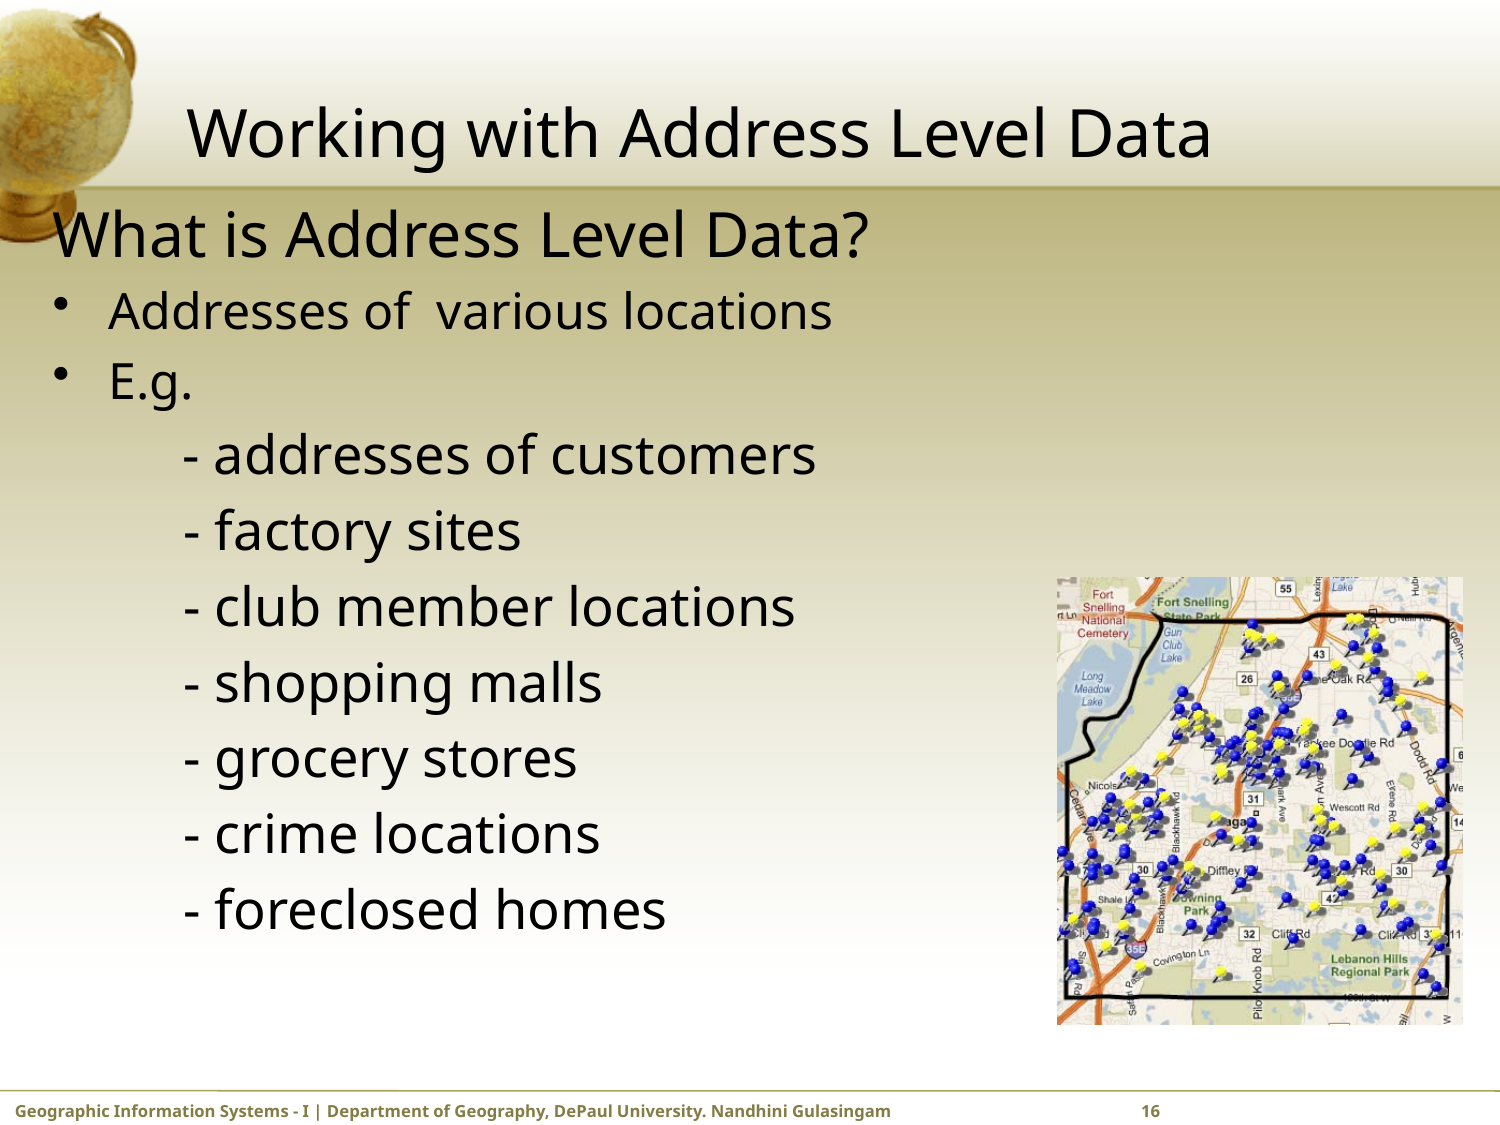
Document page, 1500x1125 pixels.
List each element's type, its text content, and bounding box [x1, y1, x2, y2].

title Working with Address Level Data [170, 36, 1436, 179]
footer Geographic Information Systems - I | Department of Geography, DePaul University. Nandhini Gulasingam 16 [0, 1097, 1500, 1125]
list What is Address Level Data? Addresses of various locations E.g. - addresses of customers - factory sites - club member locations - shopping malls - grocery stores - crime locations - foreclosed homes [37, 187, 1463, 1063]
picture [0, 0, 1500, 1090]
